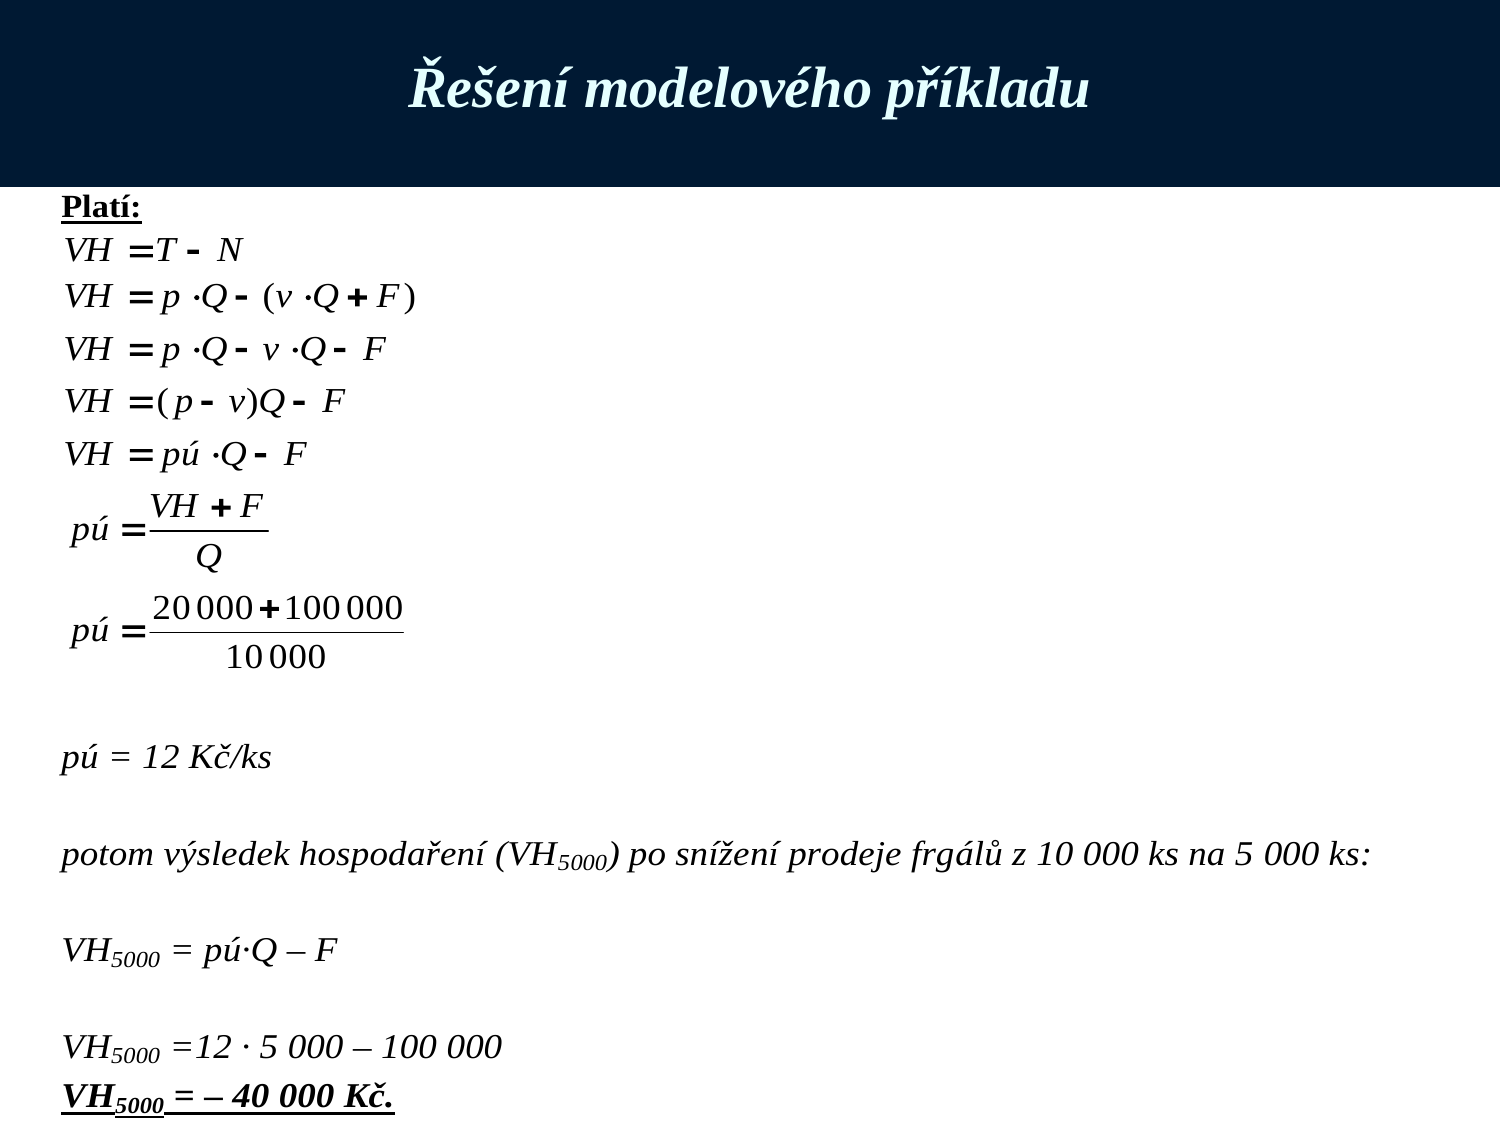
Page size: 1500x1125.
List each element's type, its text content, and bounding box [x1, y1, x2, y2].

title Řešení modelového příkladu [74, 30, 1426, 138]
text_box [0, 187, 1500, 1125]
